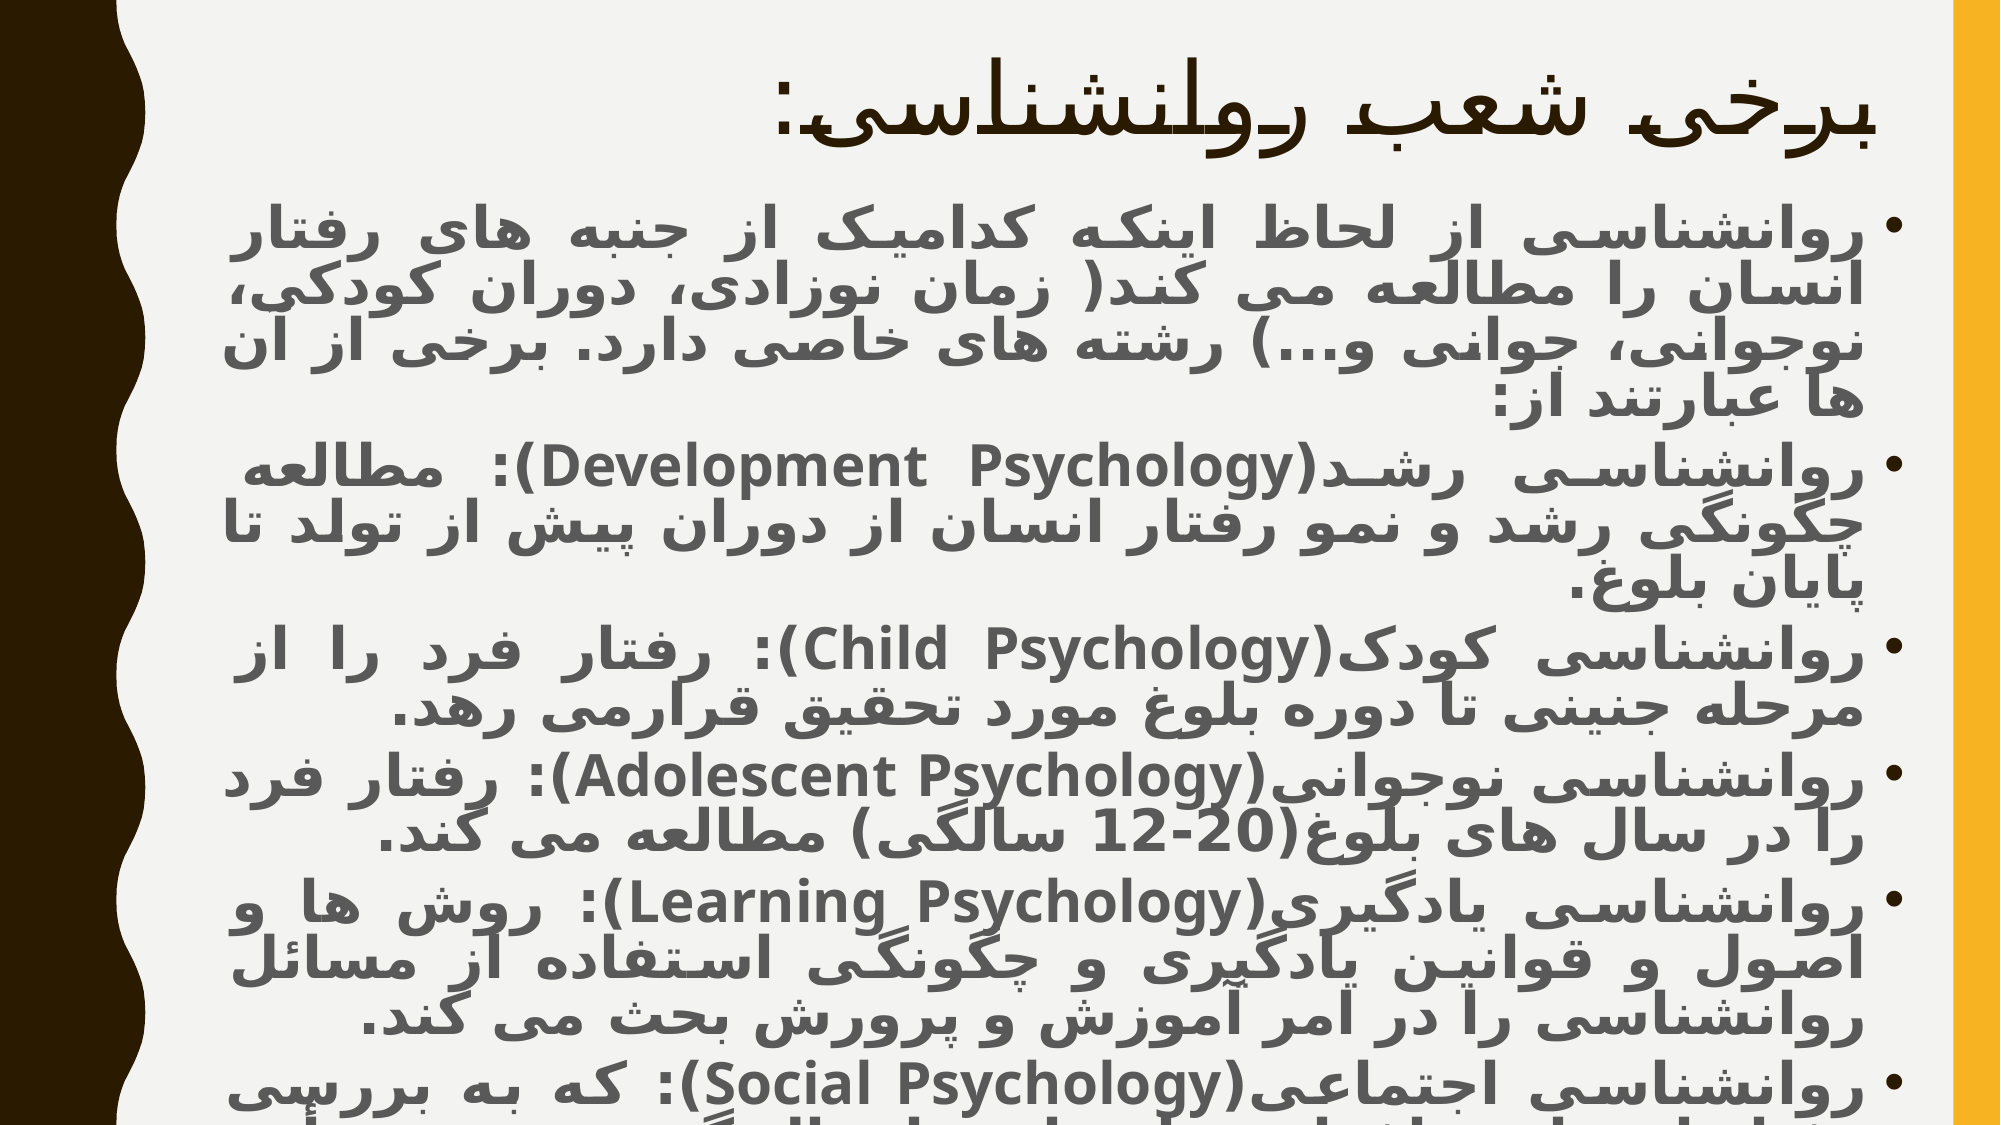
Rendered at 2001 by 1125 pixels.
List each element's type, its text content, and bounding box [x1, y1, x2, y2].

title برخی شعب روانشناسی: [542, 39, 1893, 165]
list روانشناسی از لحاظ اینکه کدامیک از جنبه های رفتار انسان را مطالعه می کند( زمان نوزادی، دوران کودکی، نوجوانی، جوانی و...) رشته های خاصی دارد. برخی از آن ها عبارتند از: روانشناسی رشد(Development Psychology): مطالعه چگونگی رشد و نمو رفتار انسان از دوران پیش از تولد تا پایان بلوغ. روانشناسی کودک(Child Psychology): رفتار فرد را از مرحله جنینی تا دوره بلوغ مورد تحقیق قرارمی رهد. روانشناسی نوجوانی(Adolescent Psychology): رفتار فرد را در سال های بلوغ(20-12 سالگی) مطالعه می کند. روانشناسی یادگیری(Learning Psychology): روش ها و اصول و قوانین یادگیری و چگونگی استفاده از مسائل روانشناسی را در امر آموزش و پرورش بحث می کند. روانشناسی اجتماعی(Social Psychology): که به بررسی رفتار اجتماعی افراد در اوضاع و احوال گروهی و نیز تأثیر و تأثر فرد و جامعه در روی یکدیگر می پردازد. [203, 196, 1920, 1098]
